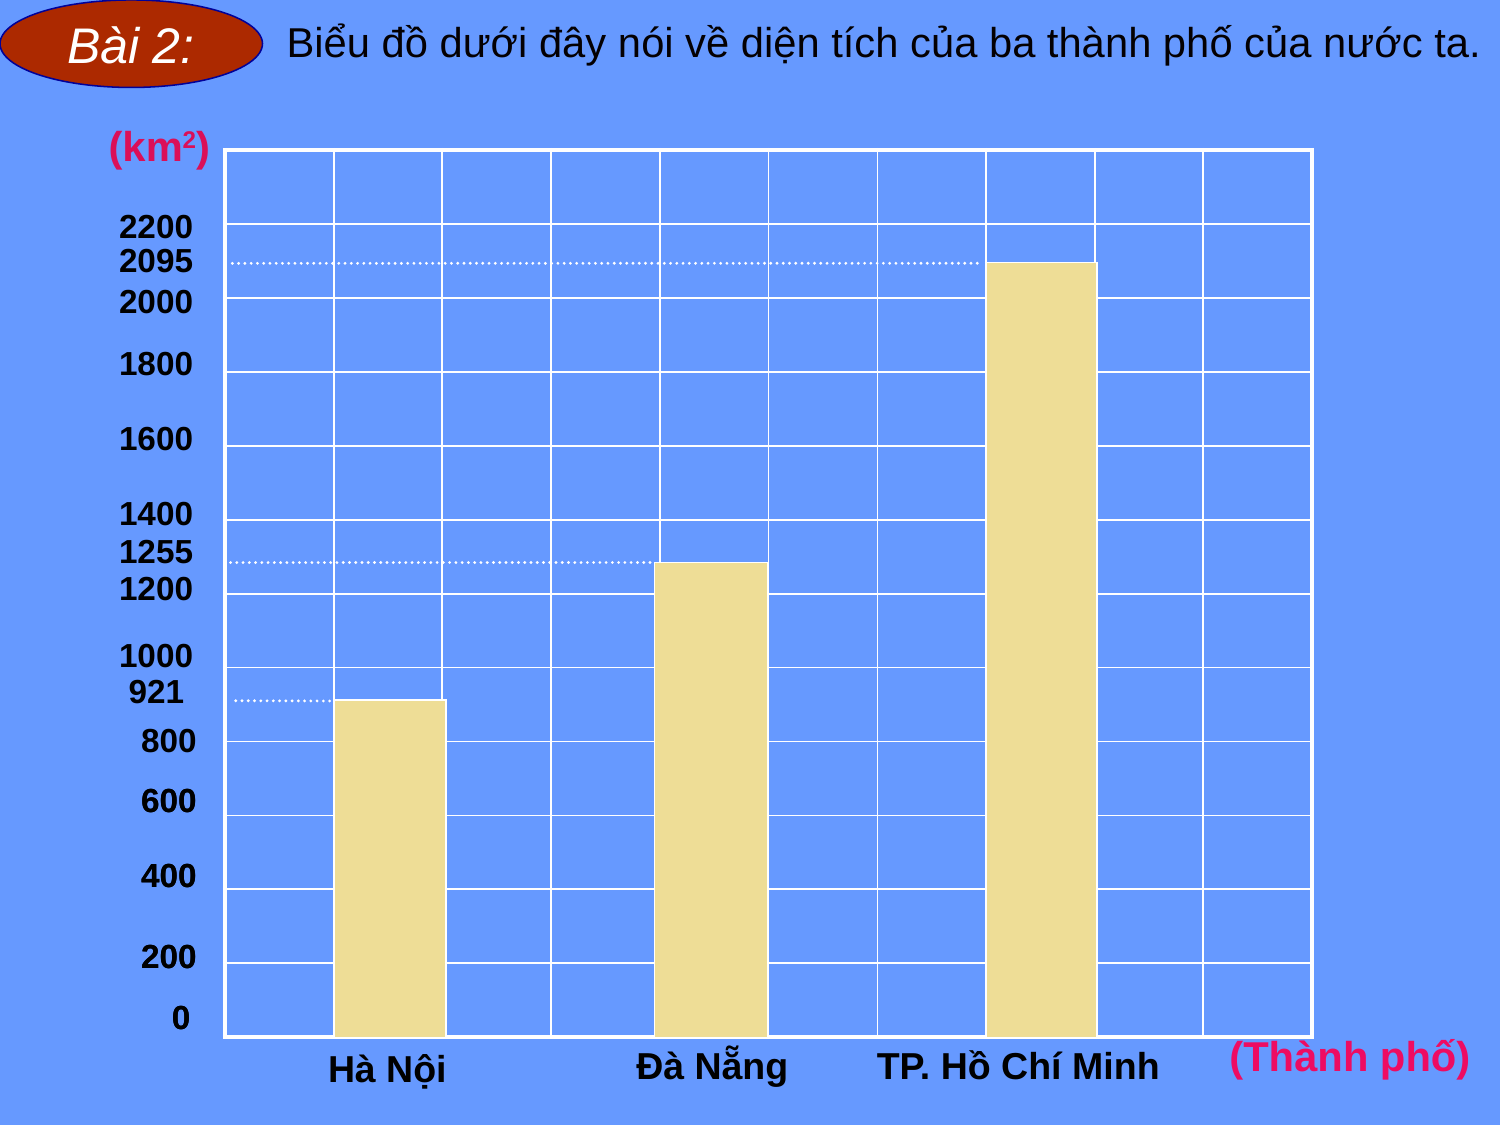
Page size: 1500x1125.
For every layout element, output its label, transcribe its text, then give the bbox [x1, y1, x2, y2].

table_cell [552, 521, 659, 593]
table_cell [1204, 816, 1310, 888]
table_cell [335, 447, 441, 519]
table_header [552, 152, 659, 223]
table_cell [1097, 299, 1202, 371]
table_cell [769, 595, 877, 667]
table_cell [227, 447, 333, 519]
table_cell [227, 299, 333, 371]
table_cell [769, 890, 877, 962]
table_cell [1204, 225, 1310, 297]
text_box 1200 [99, 577, 213, 615]
table_cell [1097, 521, 1202, 593]
text_box (km2) [62, 112, 225, 178]
table_cell [878, 742, 985, 815]
table_cell [335, 225, 441, 297]
table_cell [769, 816, 877, 888]
table_cell [878, 373, 985, 445]
table_cell [769, 964, 877, 1034]
table_cell [769, 521, 877, 593]
text_box 600 [124, 772, 213, 827]
table_cell [227, 225, 333, 297]
table_cell [1204, 964, 1310, 1022]
table_cell [1097, 964, 1202, 1034]
text_box 1400 [99, 484, 213, 522]
table_cell [335, 373, 441, 445]
table_cell [1097, 447, 1202, 519]
table_cell [552, 890, 654, 962]
table_cell [878, 668, 985, 741]
table_cell [335, 299, 441, 371]
table_cell [1204, 447, 1310, 519]
text_box 2000 [99, 287, 213, 328]
table_cell [987, 225, 1094, 262]
table_cell [227, 742, 333, 815]
table_cell [227, 890, 333, 962]
table_header [443, 152, 550, 223]
text_box 921 [112, 662, 200, 718]
table_cell [227, 964, 333, 1035]
table_cell [1204, 299, 1310, 371]
text_box Hà Nội [274, 1037, 500, 1098]
table_cell [446, 890, 550, 962]
table_header [1096, 152, 1202, 223]
table_cell [443, 668, 550, 741]
table_cell [1097, 742, 1202, 815]
table_cell [1097, 816, 1202, 888]
table_cell [552, 964, 654, 1035]
text_box 400 [124, 847, 213, 902]
text_box 1000 [99, 627, 213, 682]
table_cell [1097, 668, 1202, 741]
table_cell [552, 225, 659, 297]
table_header [661, 152, 768, 223]
table_cell [552, 595, 654, 667]
table_cell [443, 373, 550, 445]
table_cell [552, 742, 654, 815]
table_cell [1204, 742, 1310, 815]
table_cell [552, 299, 659, 371]
text_box [654, 562, 768, 1034]
table_cell [443, 447, 550, 519]
table_cell [1204, 890, 1310, 962]
text_box 1800 [99, 334, 213, 390]
table_cell [227, 816, 333, 888]
table_cell [1097, 373, 1202, 445]
table_cell [227, 521, 333, 593]
table_cell [661, 225, 768, 297]
table_cell [227, 595, 333, 667]
table_cell [878, 595, 985, 667]
table_header [335, 152, 441, 223]
table_cell [1097, 595, 1202, 667]
table_cell [769, 299, 877, 371]
table_cell [661, 447, 768, 519]
text_box 800 [124, 712, 213, 767]
text_box 1600 [99, 409, 213, 465]
table_header [227, 152, 333, 223]
text_box TP. Hồ Chí Minh [812, 1034, 1225, 1095]
table_cell [443, 521, 550, 593]
text_box (Thành phố) [1199, 1022, 1500, 1088]
table_cell [878, 521, 985, 593]
table_cell [878, 816, 985, 888]
table_cell [446, 964, 550, 1035]
table_cell [878, 225, 985, 297]
table_cell [335, 595, 441, 667]
text_box 1255 [99, 522, 213, 577]
text_box [334, 699, 446, 1038]
table_cell [878, 447, 985, 519]
table_cell [769, 225, 877, 297]
table_cell [443, 595, 550, 667]
table_cell [769, 447, 877, 519]
table_cell [552, 373, 659, 445]
table_cell [1097, 890, 1202, 962]
text_box Bài 2: [0, 0, 263, 88]
table_cell [443, 299, 550, 371]
table_cell [227, 668, 333, 741]
table_cell [1204, 373, 1310, 445]
table_cell [661, 373, 768, 445]
table_cell [1204, 668, 1310, 741]
table_cell [878, 964, 985, 1034]
text_box [986, 262, 1097, 1034]
table_cell [1096, 225, 1202, 297]
table_cell [769, 742, 877, 815]
table_cell [661, 521, 768, 562]
text_box Đà Nẵng [562, 1034, 812, 1095]
table_header [769, 152, 877, 223]
table_cell [1204, 595, 1310, 667]
text_box 0 [149, 988, 213, 1044]
table_cell [769, 668, 877, 741]
table_header [878, 152, 985, 223]
text_box Biểu đồ dưới đây nói về diện tích của ba thành phố của nước ta. [234, 8, 1500, 74]
text_box 200 [124, 927, 213, 983]
table_cell [335, 521, 441, 593]
table_cell [227, 373, 333, 445]
table_cell [446, 742, 550, 815]
table_cell [552, 447, 659, 519]
table_cell [661, 299, 768, 371]
table_cell [878, 890, 985, 962]
table_cell [878, 299, 985, 371]
text_box 2200 [99, 197, 213, 231]
table_cell [769, 373, 877, 445]
table_cell [1204, 521, 1310, 593]
table_cell [552, 816, 654, 888]
table_cell [443, 225, 550, 297]
text_box 2095 [99, 231, 213, 287]
table_cell [552, 668, 654, 741]
table_header [1204, 152, 1310, 223]
table_cell [335, 668, 441, 699]
table_header [987, 152, 1094, 223]
